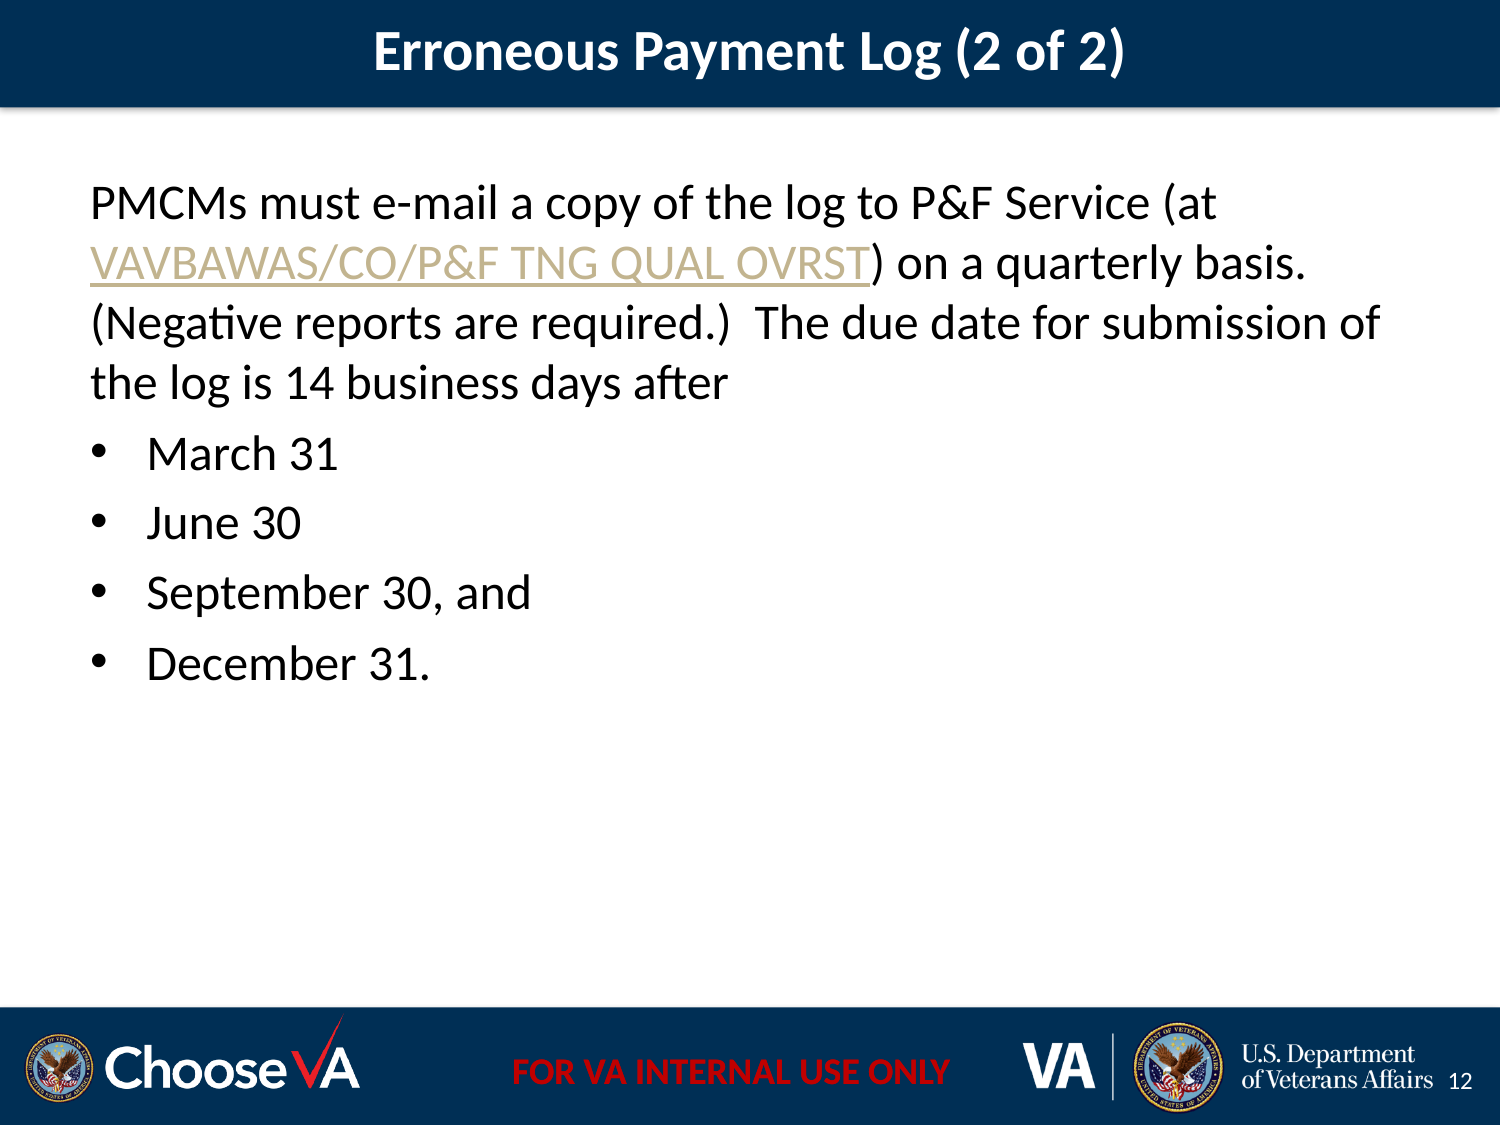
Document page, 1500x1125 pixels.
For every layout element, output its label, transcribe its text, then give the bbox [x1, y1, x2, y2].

list PMCMs must e-mail a copy of the log to P&F Service (at VAVBAWAS/CO/P&F TNG QUAL OVRST) on a quarterly basis. (Negative reports are required.) The due date for submission of the log is 14 business days after March 31 June 30 September 30, and December 31. [75, 162, 1425, 963]
title Erroneous Payment Log (2 of 2) [0, 0, 1500, 108]
slide_number 12 [1425, 1049, 1489, 1110]
picture [1017, 1014, 1438, 1120]
picture [24, 1012, 360, 1103]
